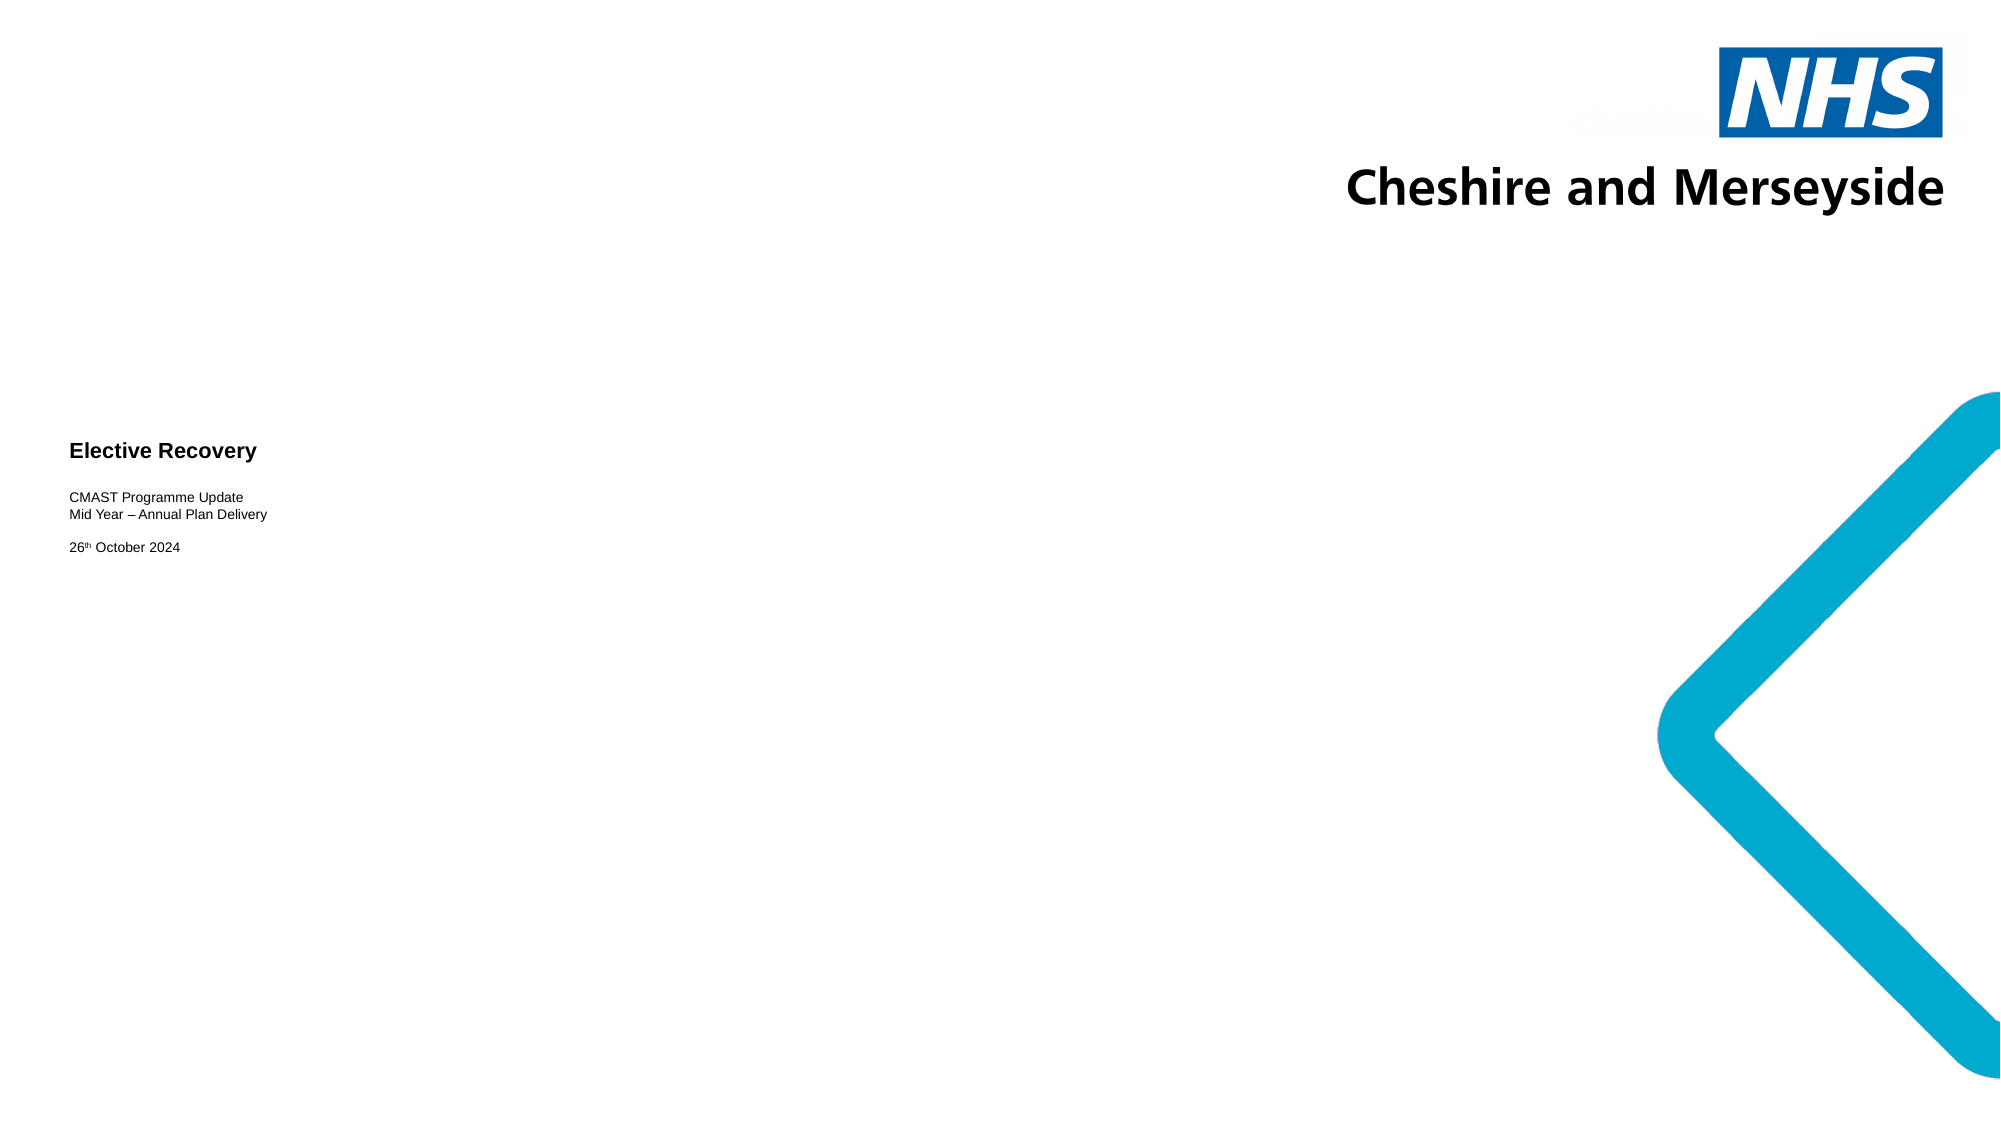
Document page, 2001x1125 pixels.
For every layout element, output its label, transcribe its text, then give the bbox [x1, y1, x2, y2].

title Elective Recovery CMAST Programme Update Mid Year – Annual Plan Delivery 26th October 2024 [54, 421, 1434, 639]
picture [1341, 0, 2000, 332]
picture [1644, 387, 2000, 1081]
